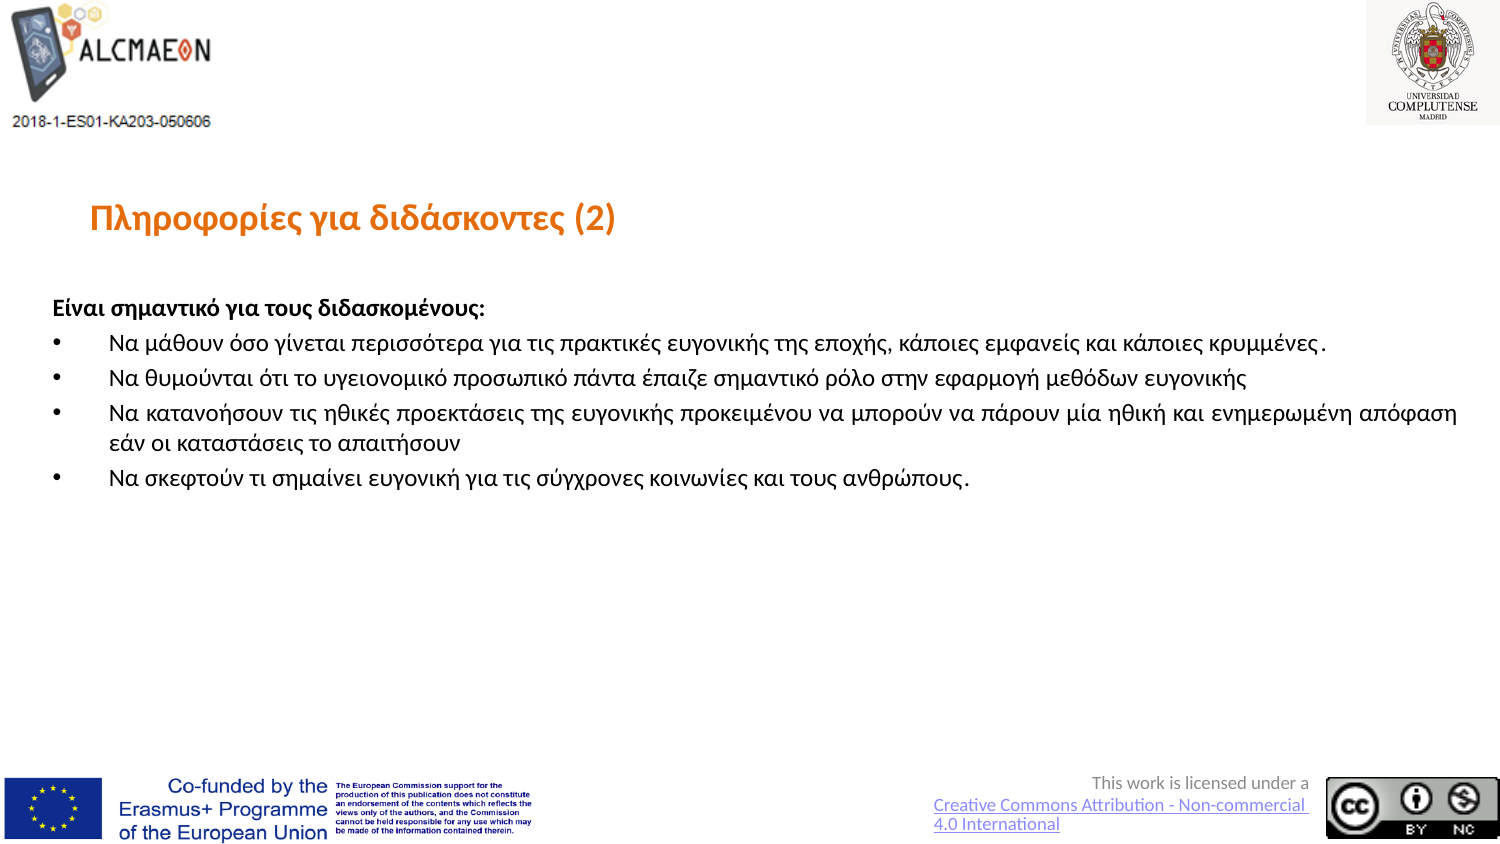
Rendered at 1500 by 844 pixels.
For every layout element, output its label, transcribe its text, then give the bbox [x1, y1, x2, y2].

title Πληροφορίες για διδάσκοντες (2) [75, 209, 1425, 223]
list Είναι σημαντικό για τους διδασκομένους: Να μάθουν όσο γίνεται περισσότερα για τις πρακτικές ευγονικής της εποχής, κάποιες εμφανείς και κάποιες κρυμμένες. Να θυμούνται ότι το υγειονομικό προσωπικό πάντα έπαιζε σημαντικό ρόλο στην εφαρμογή μεθόδων ευγονικής Να κατανοήσουν τις ηθικές προεκτάσεις της ευγονικής προκειμένου να μπορούν να πάρουν μία ηθική και ενημερωμένη απόφαση εάν οι καταστάσεις το απαιτήσουν Να σκεφτούν τι σημαίνει ευγονική για τις σύγχρονες κοινωνίες και τους ανθρώπους. [37, 284, 1475, 519]
picture [1366, 0, 1500, 125]
picture [1326, 777, 1500, 839]
picture [0, 772, 538, 844]
picture [0, 0, 222, 140]
